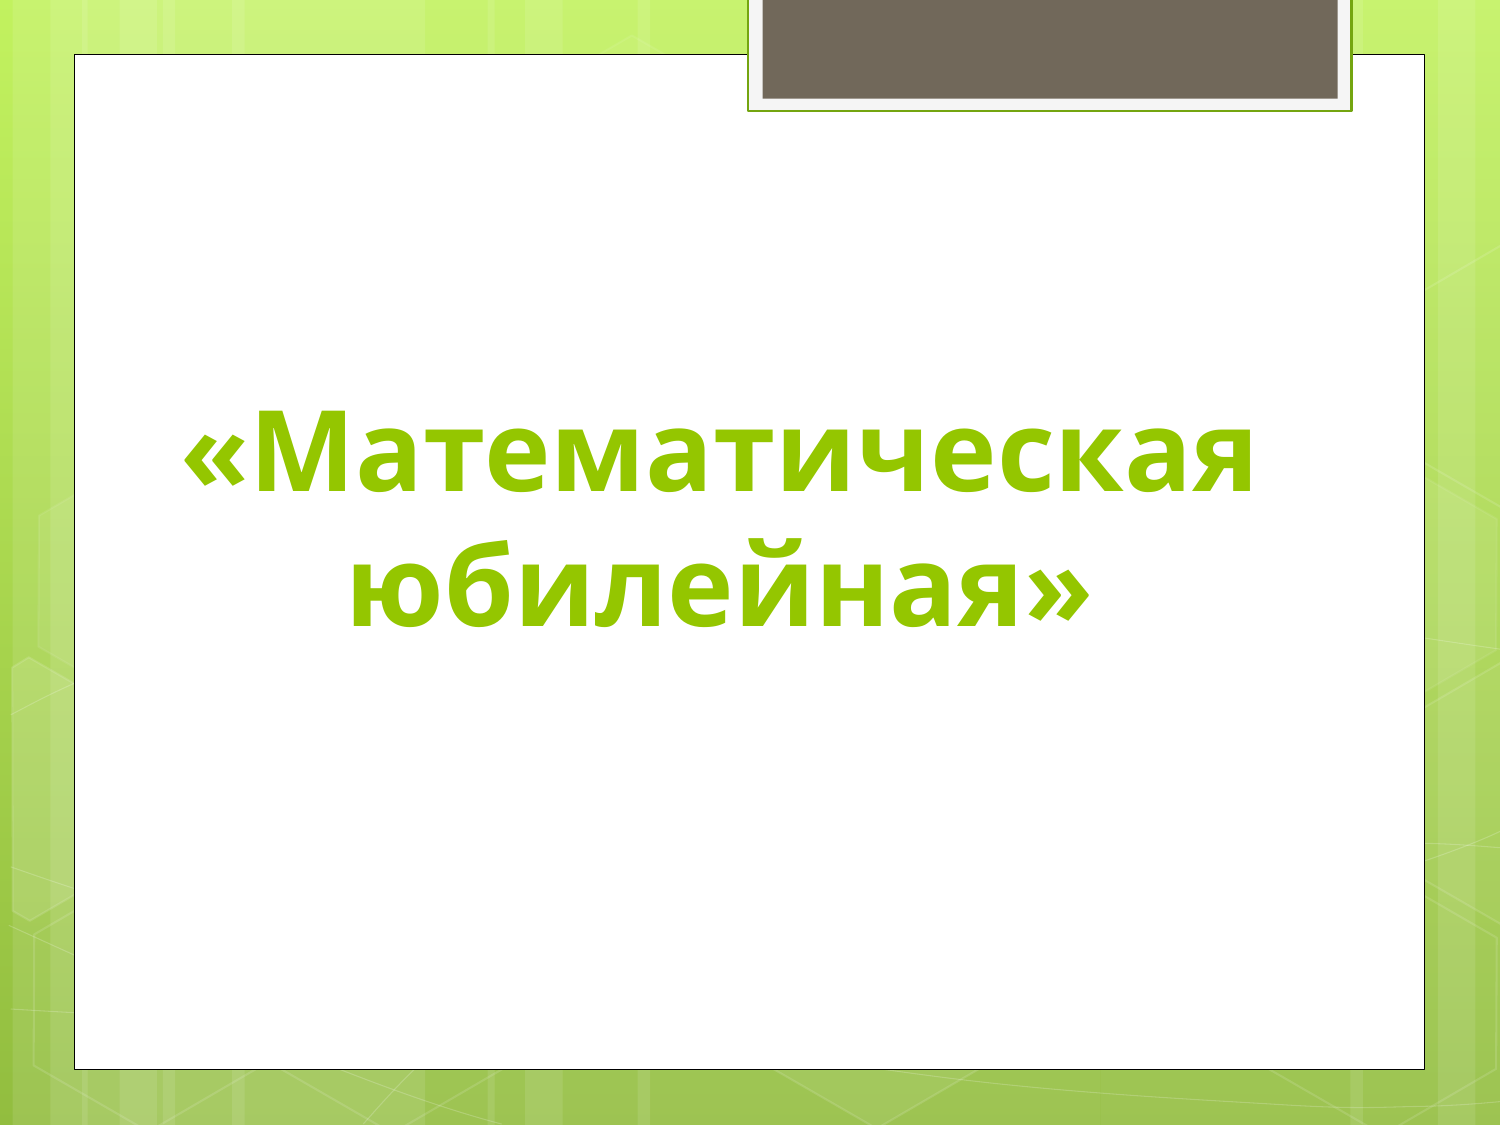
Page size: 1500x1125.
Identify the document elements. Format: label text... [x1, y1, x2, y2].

title «Математическая юбилейная» [112, 373, 1328, 657]
